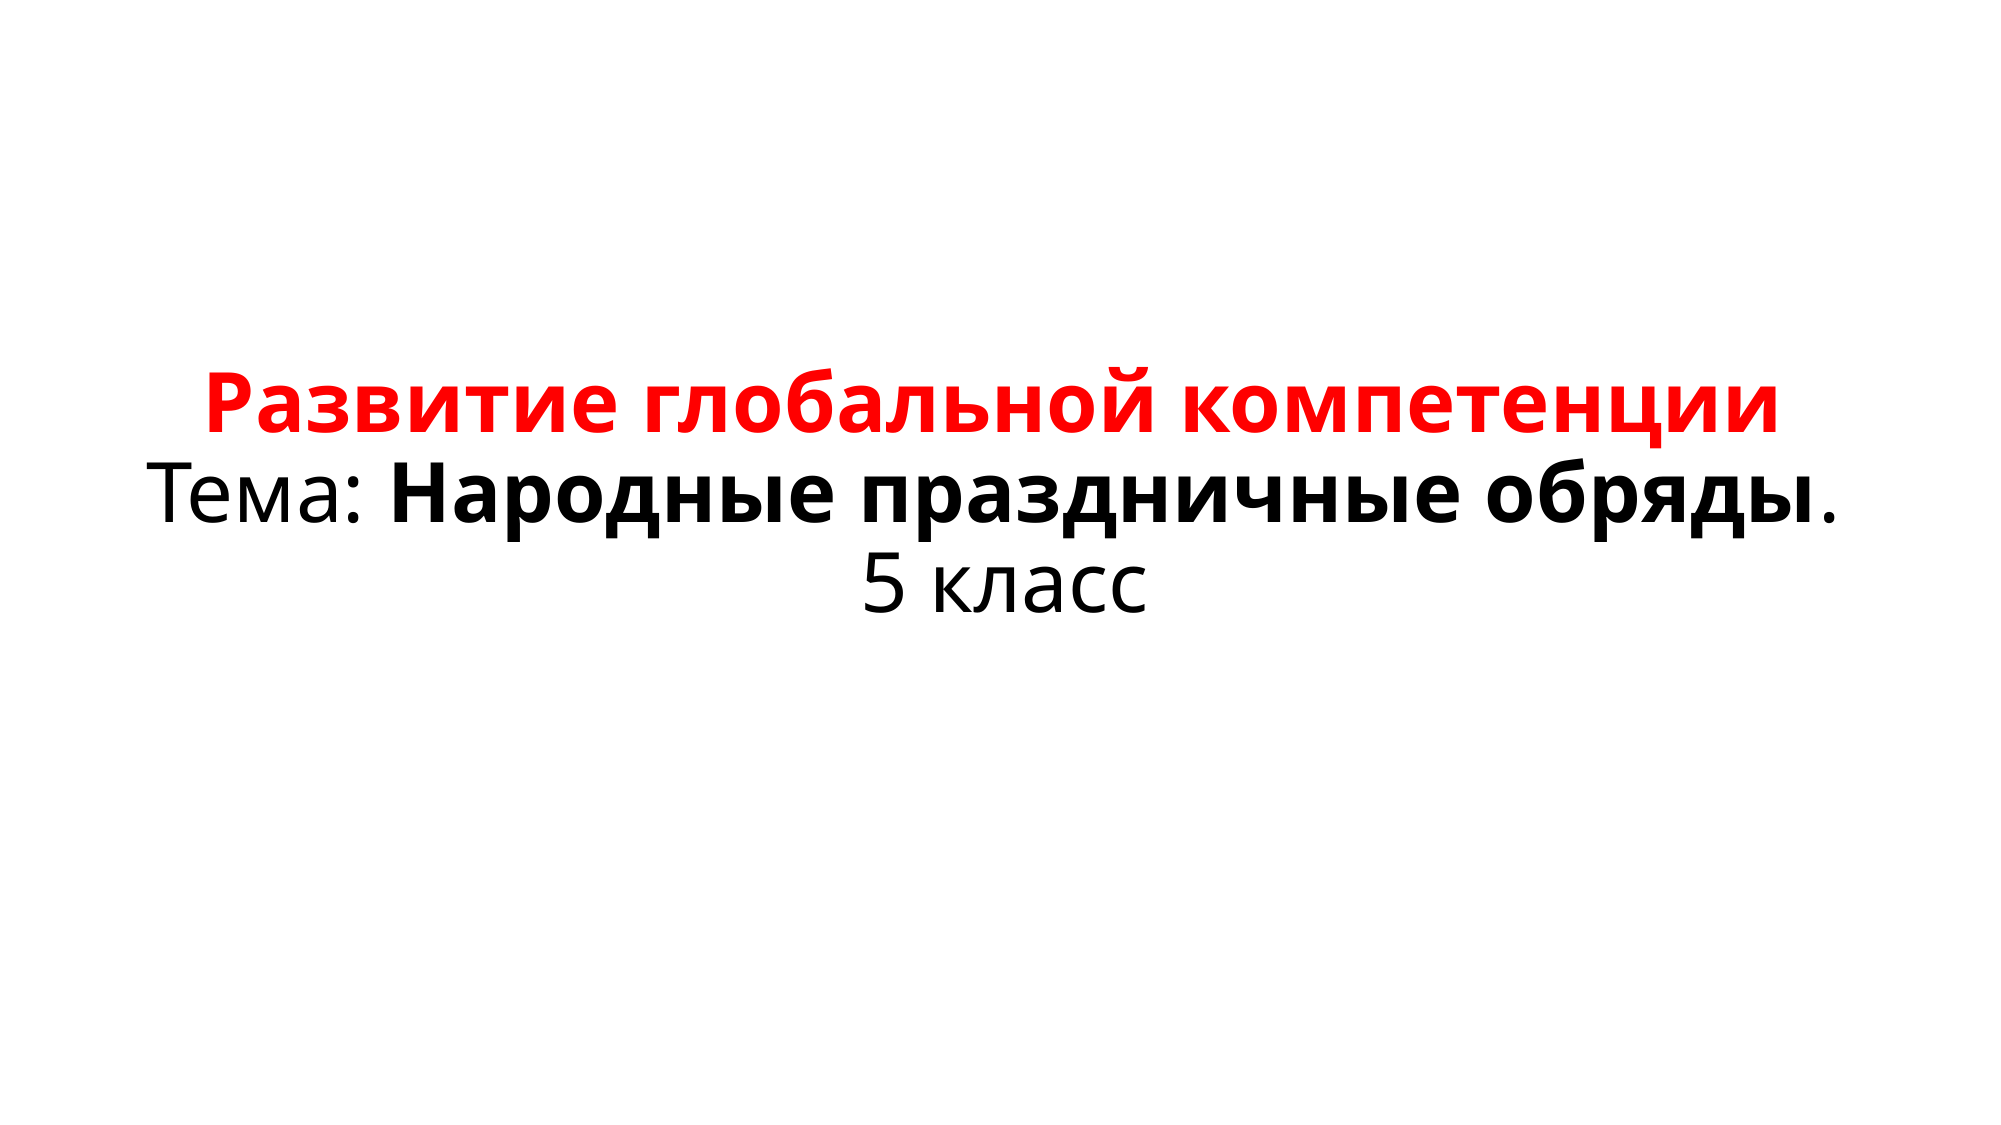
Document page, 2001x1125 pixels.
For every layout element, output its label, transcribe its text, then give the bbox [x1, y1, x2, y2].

title Развитие глобальной компетенции Тема: Народные праздничные обряды. 5 класс [131, 334, 1856, 847]
